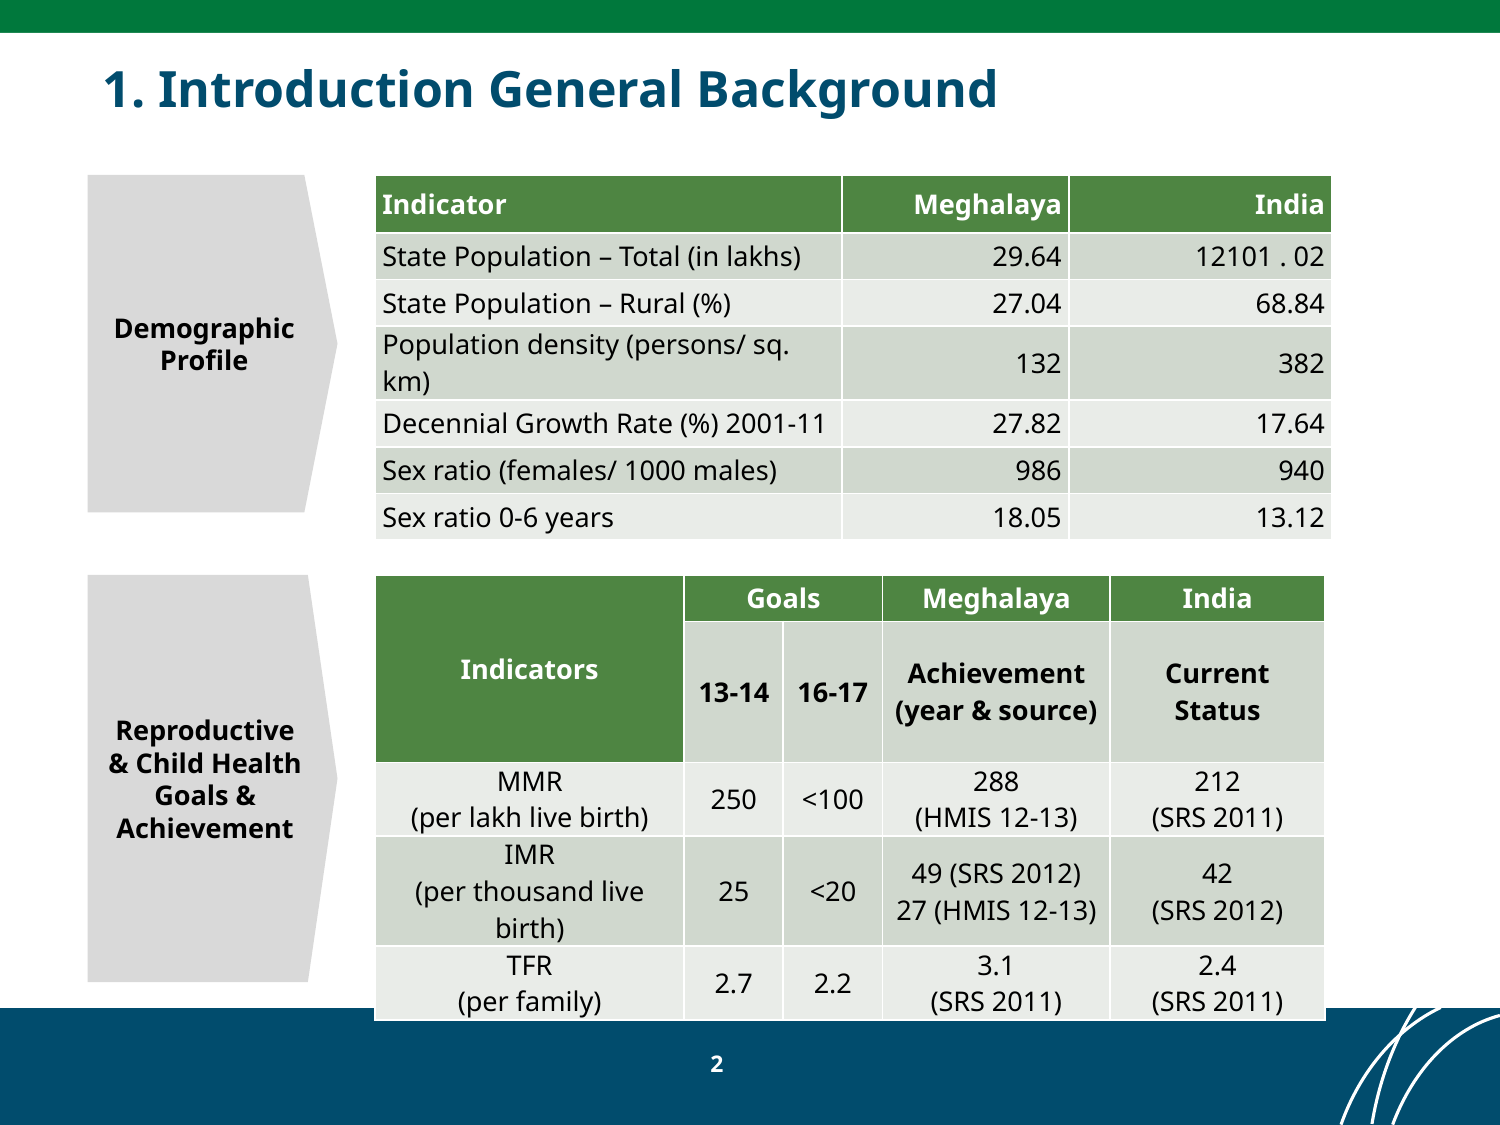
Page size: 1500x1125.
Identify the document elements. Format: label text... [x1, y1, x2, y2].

table_cell 940 [1070, 448, 1331, 493]
table_cell 2.7 [685, 947, 782, 1019]
table_cell 18.05 [843, 494, 1068, 539]
table_cell MMR (per lakh live birth) [376, 763, 683, 835]
text_box 1. Introduction General Background [87, 37, 1240, 138]
table_cell 132 [843, 327, 1068, 399]
table_cell 212 (SRS 2011) [1111, 763, 1324, 835]
table_cell 3.1 (SRS 2011) [883, 947, 1109, 1019]
table_header India [1070, 176, 1331, 232]
table_cell 2.2 [784, 947, 882, 1019]
table_cell Achievement (year & source) [883, 622, 1109, 762]
text_box Demographic Profile [87, 174, 338, 513]
table_cell 12101 . 02 [1070, 234, 1331, 279]
table_cell State Population – Rural (%) [376, 280, 841, 325]
table_cell 25 [685, 837, 782, 945]
table_cell 13-14 [685, 622, 782, 762]
table_cell Decennial Growth Rate (%) 2001-11 [376, 401, 841, 446]
text_box Reproductive & Child Health Goals & Achievement [87, 574, 338, 983]
slide_number 2 [562, 1041, 872, 1088]
table_cell 49 (SRS 2012) 27 (HMIS 12-13) [883, 837, 1109, 945]
table_header Meghalaya [843, 176, 1068, 232]
table_cell 68.84 [1070, 280, 1331, 325]
table_cell <20 [784, 837, 882, 945]
table_cell 2.4 (SRS 2011) [1111, 947, 1324, 1019]
table_header Indicators [376, 576, 683, 762]
table_cell 29.64 [843, 234, 1068, 279]
table_header India [1111, 576, 1324, 621]
table_cell Sex ratio 0-6 years [376, 494, 841, 539]
table_cell 42 (SRS 2012) [1111, 837, 1324, 945]
table_cell 382 [1070, 327, 1331, 399]
table_cell 27.04 [843, 280, 1068, 325]
table_header Goals [685, 576, 882, 621]
table_cell TFR (per family) [376, 947, 683, 1019]
table_cell IMR (per thousand live birth) [376, 837, 683, 945]
table_cell Current Status [1111, 622, 1324, 762]
table_cell 250 [685, 763, 782, 835]
table_cell Sex ratio (females/ 1000 males) [376, 448, 841, 493]
table_cell 16-17 [784, 622, 882, 762]
table_header Meghalaya [883, 576, 1109, 621]
table_cell Population density (persons/ sq. km) [376, 327, 841, 399]
table_cell 288 (HMIS 12-13) [883, 763, 1109, 835]
table_header Indicator [376, 176, 841, 232]
table_cell 986 [843, 448, 1068, 493]
table_cell <100 [784, 763, 882, 835]
table_cell 17.64 [1070, 401, 1331, 446]
table_cell 27.82 [843, 401, 1068, 446]
table_cell 13.12 [1070, 494, 1331, 539]
table_cell State Population – Total (in lakhs) [376, 234, 841, 279]
